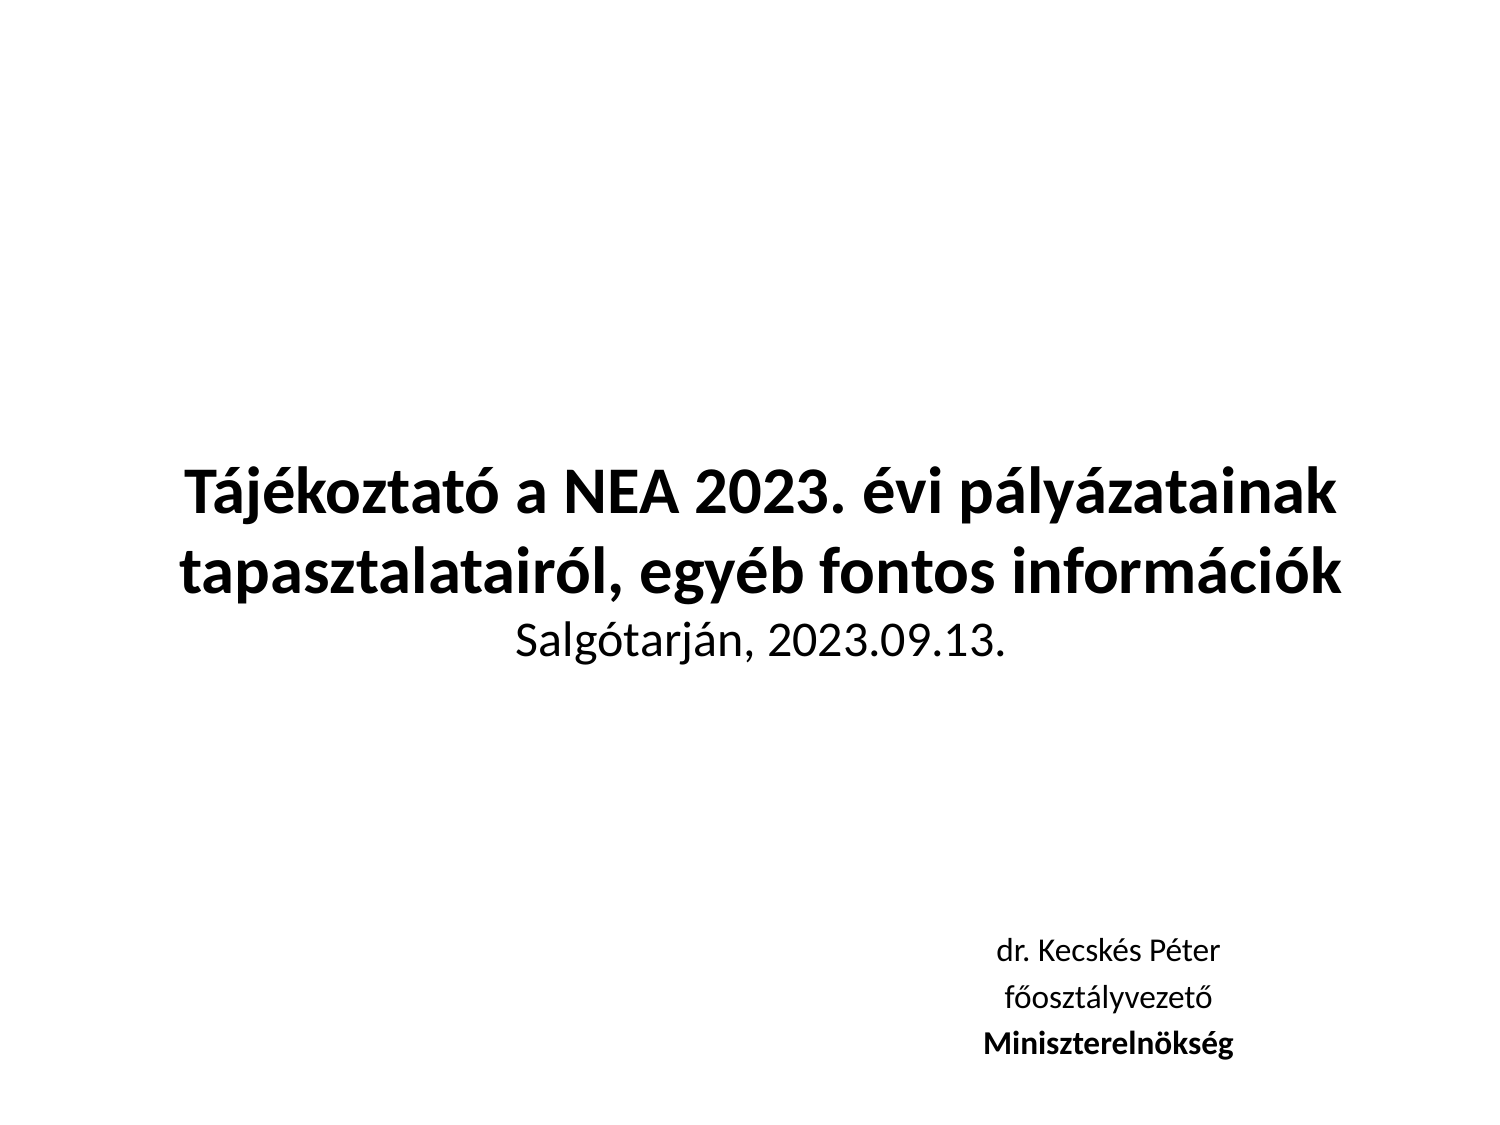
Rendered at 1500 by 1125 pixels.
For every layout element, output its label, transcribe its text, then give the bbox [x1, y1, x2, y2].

subtitle dr. Kecskés Péter főosztályvezető Miniszterelnökség [751, 921, 1466, 1071]
title Tájékoztató a NEA 2023. évi pályázatainak tapasztalatairól, egyéb fontos információk Salgótarján, 2023.09.13. [123, 290, 1399, 823]
